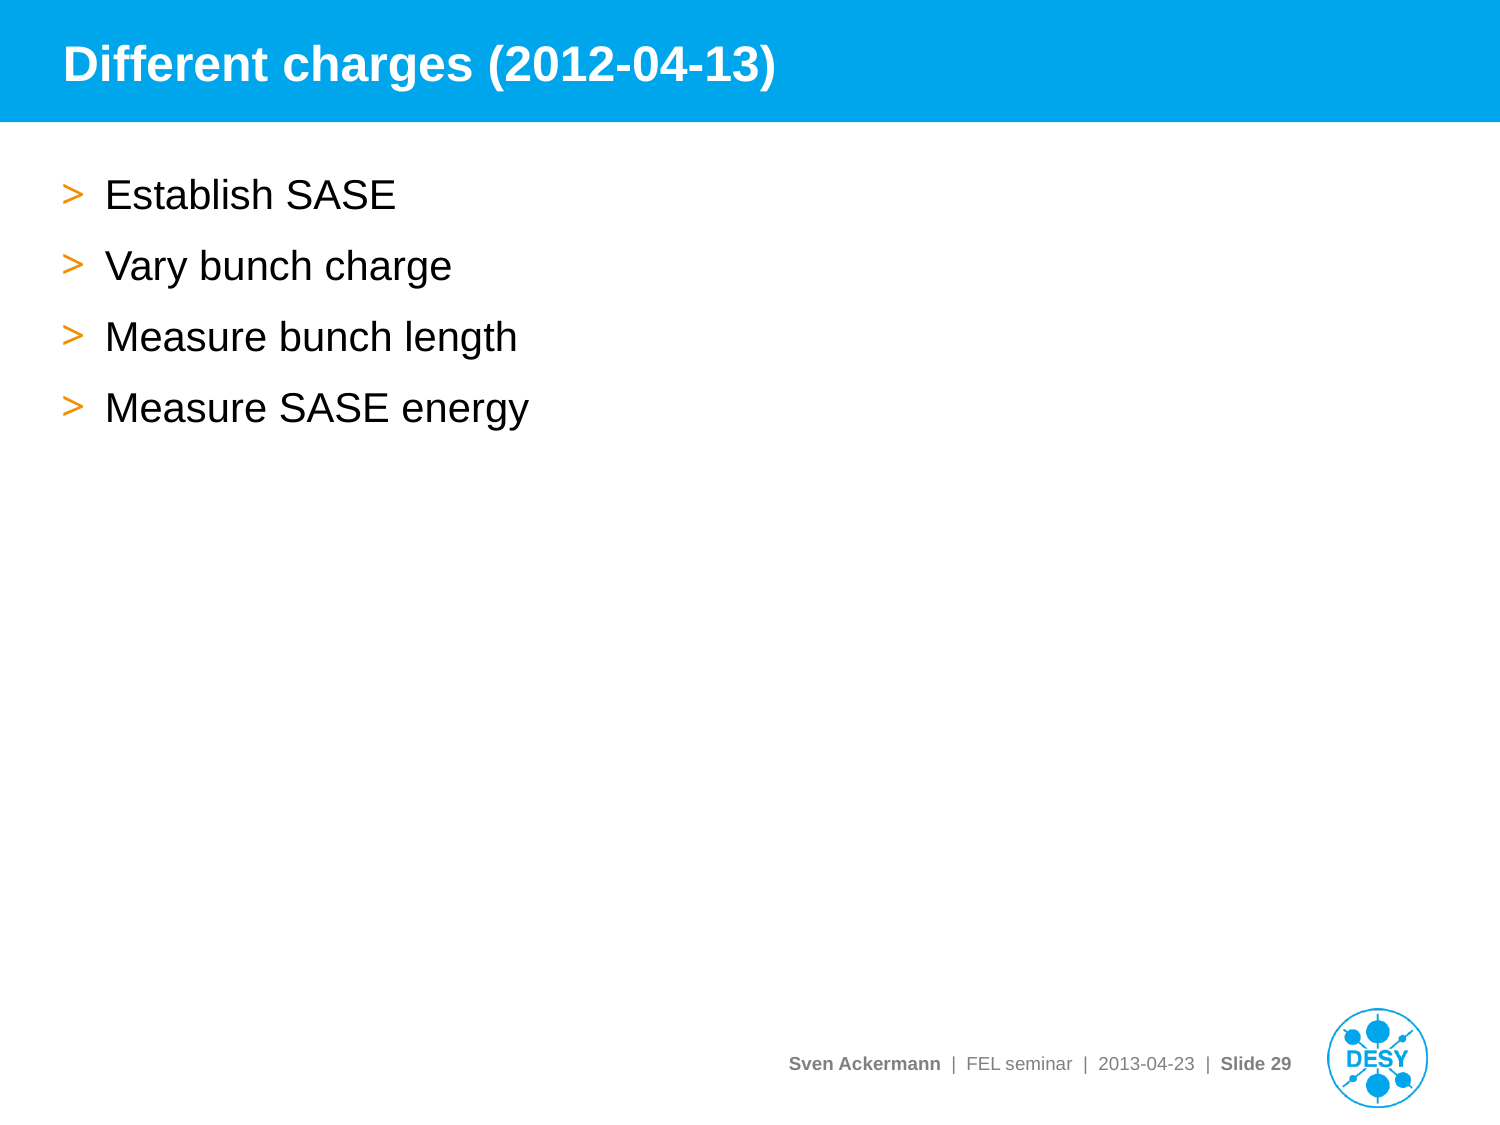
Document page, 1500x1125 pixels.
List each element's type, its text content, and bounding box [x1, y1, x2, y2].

picture [1391, 1071, 1428, 1108]
picture [1387, 1008, 1428, 1046]
picture [1330, 1011, 1426, 1106]
picture [1327, 1068, 1365, 1108]
picture [1327, 1008, 1368, 1049]
list Establish SASE Vary bunch charge Measure bunch length Measure SASE energy [46, 160, 1444, 947]
title Different charges (2012-04-13) [47, 16, 1446, 107]
